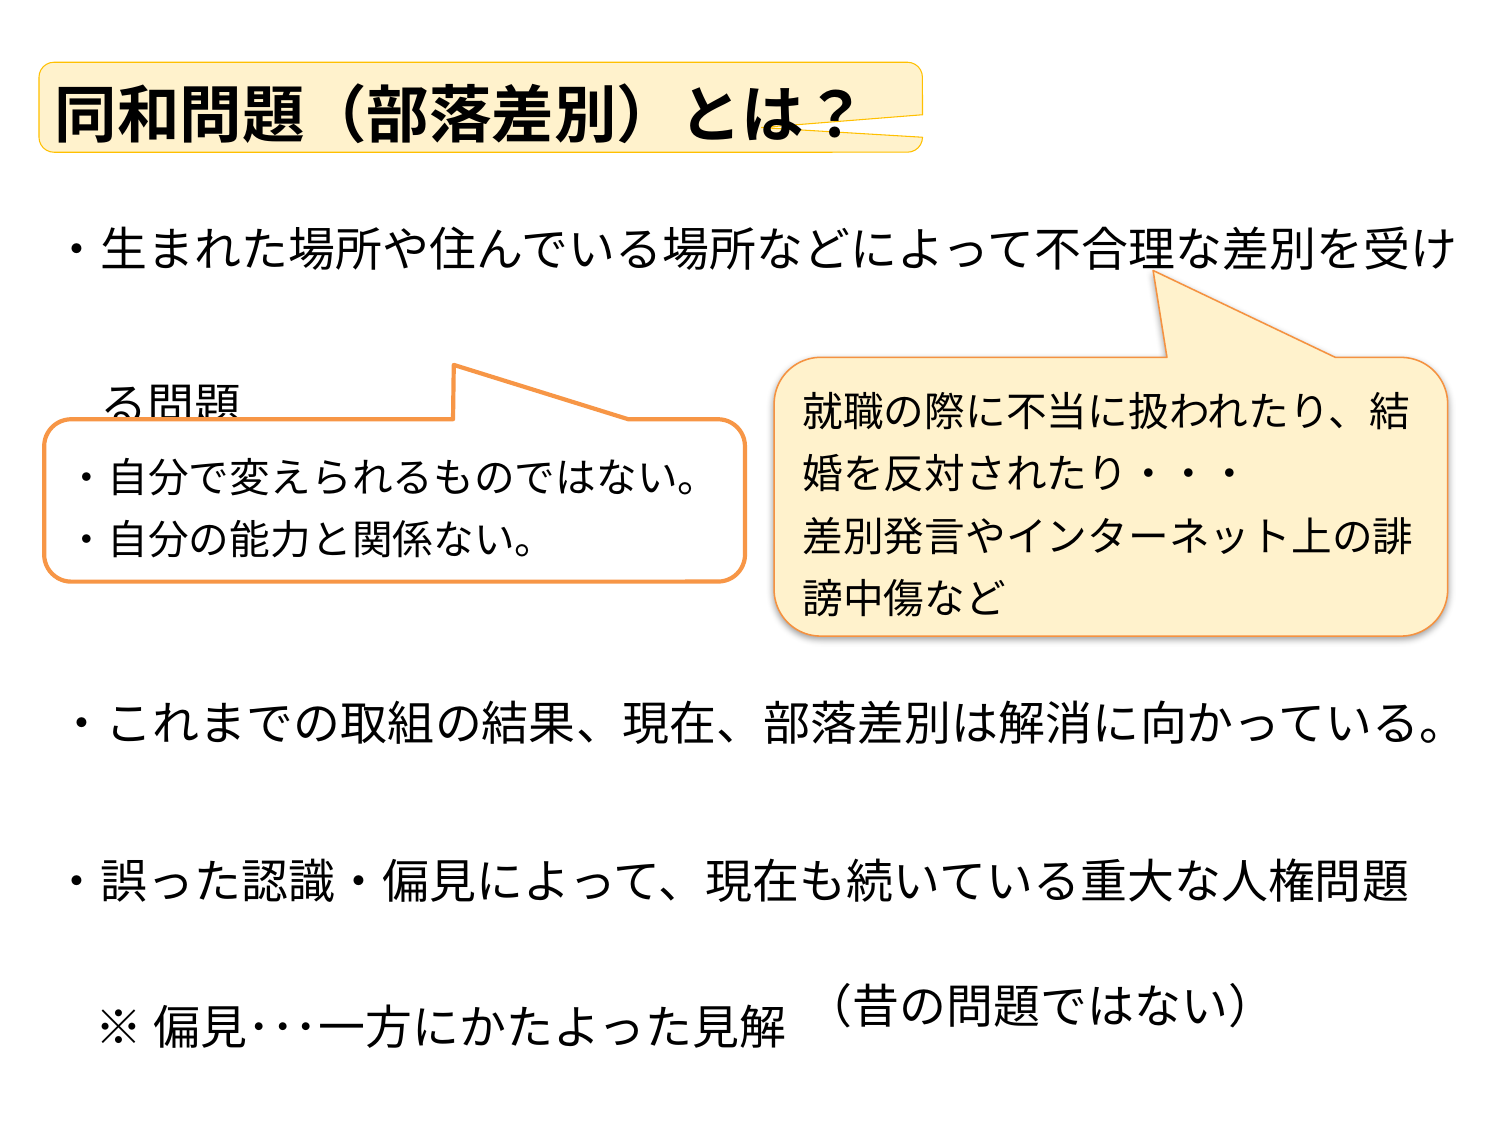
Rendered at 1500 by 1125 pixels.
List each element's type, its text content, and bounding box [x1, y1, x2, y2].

text_box ※偏見･･･一方にかたよった見解 [81, 1041, 842, 1062]
text_box ・生まれた場所や住んでいる場所などによって不合理な差別を受け る問題 [38, 190, 1477, 440]
text_box ・これまでの取組の結果、現在、部落差別は解消に向かっている。 [44, 680, 1453, 820]
text_box ・誤った認識・偏見によって、現在も続いている重大な人権問題 （昔の問題ではない） [38, 837, 1500, 1041]
text_box 就職の際に不当に扱われたり、結婚を反対されたり・・・ 差別発言やインターネット上の誹謗中傷など [774, 270, 1448, 637]
text_box 同和問題（部落差別）とは？ [38, 61, 924, 153]
text_box ・自分で変えられるものではない。 ・自分の能力と関係ない。 [44, 364, 746, 582]
